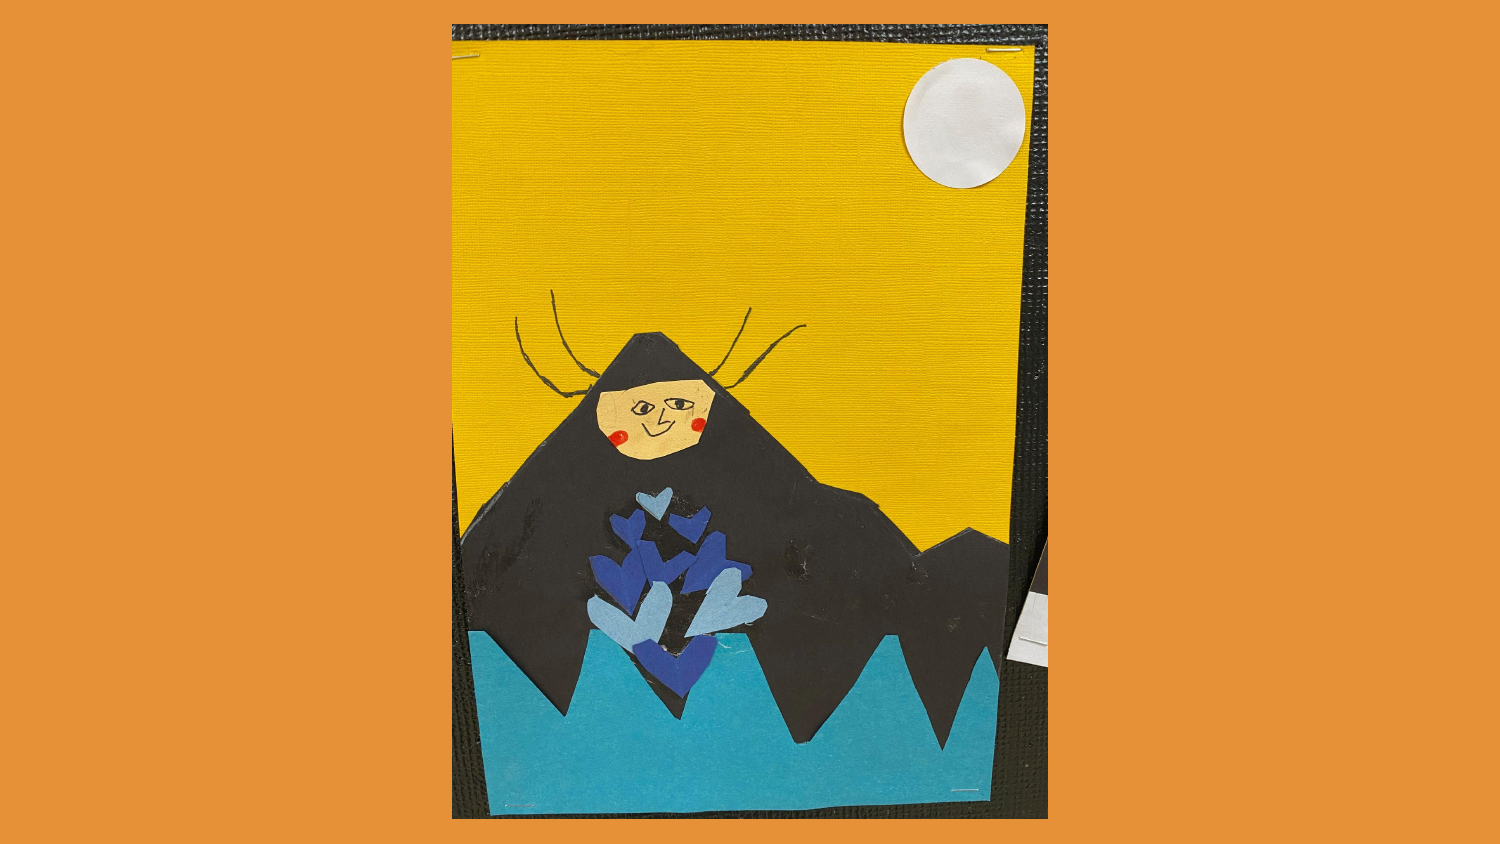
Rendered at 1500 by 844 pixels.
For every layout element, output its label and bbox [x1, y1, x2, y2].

picture [452, 24, 1048, 819]
